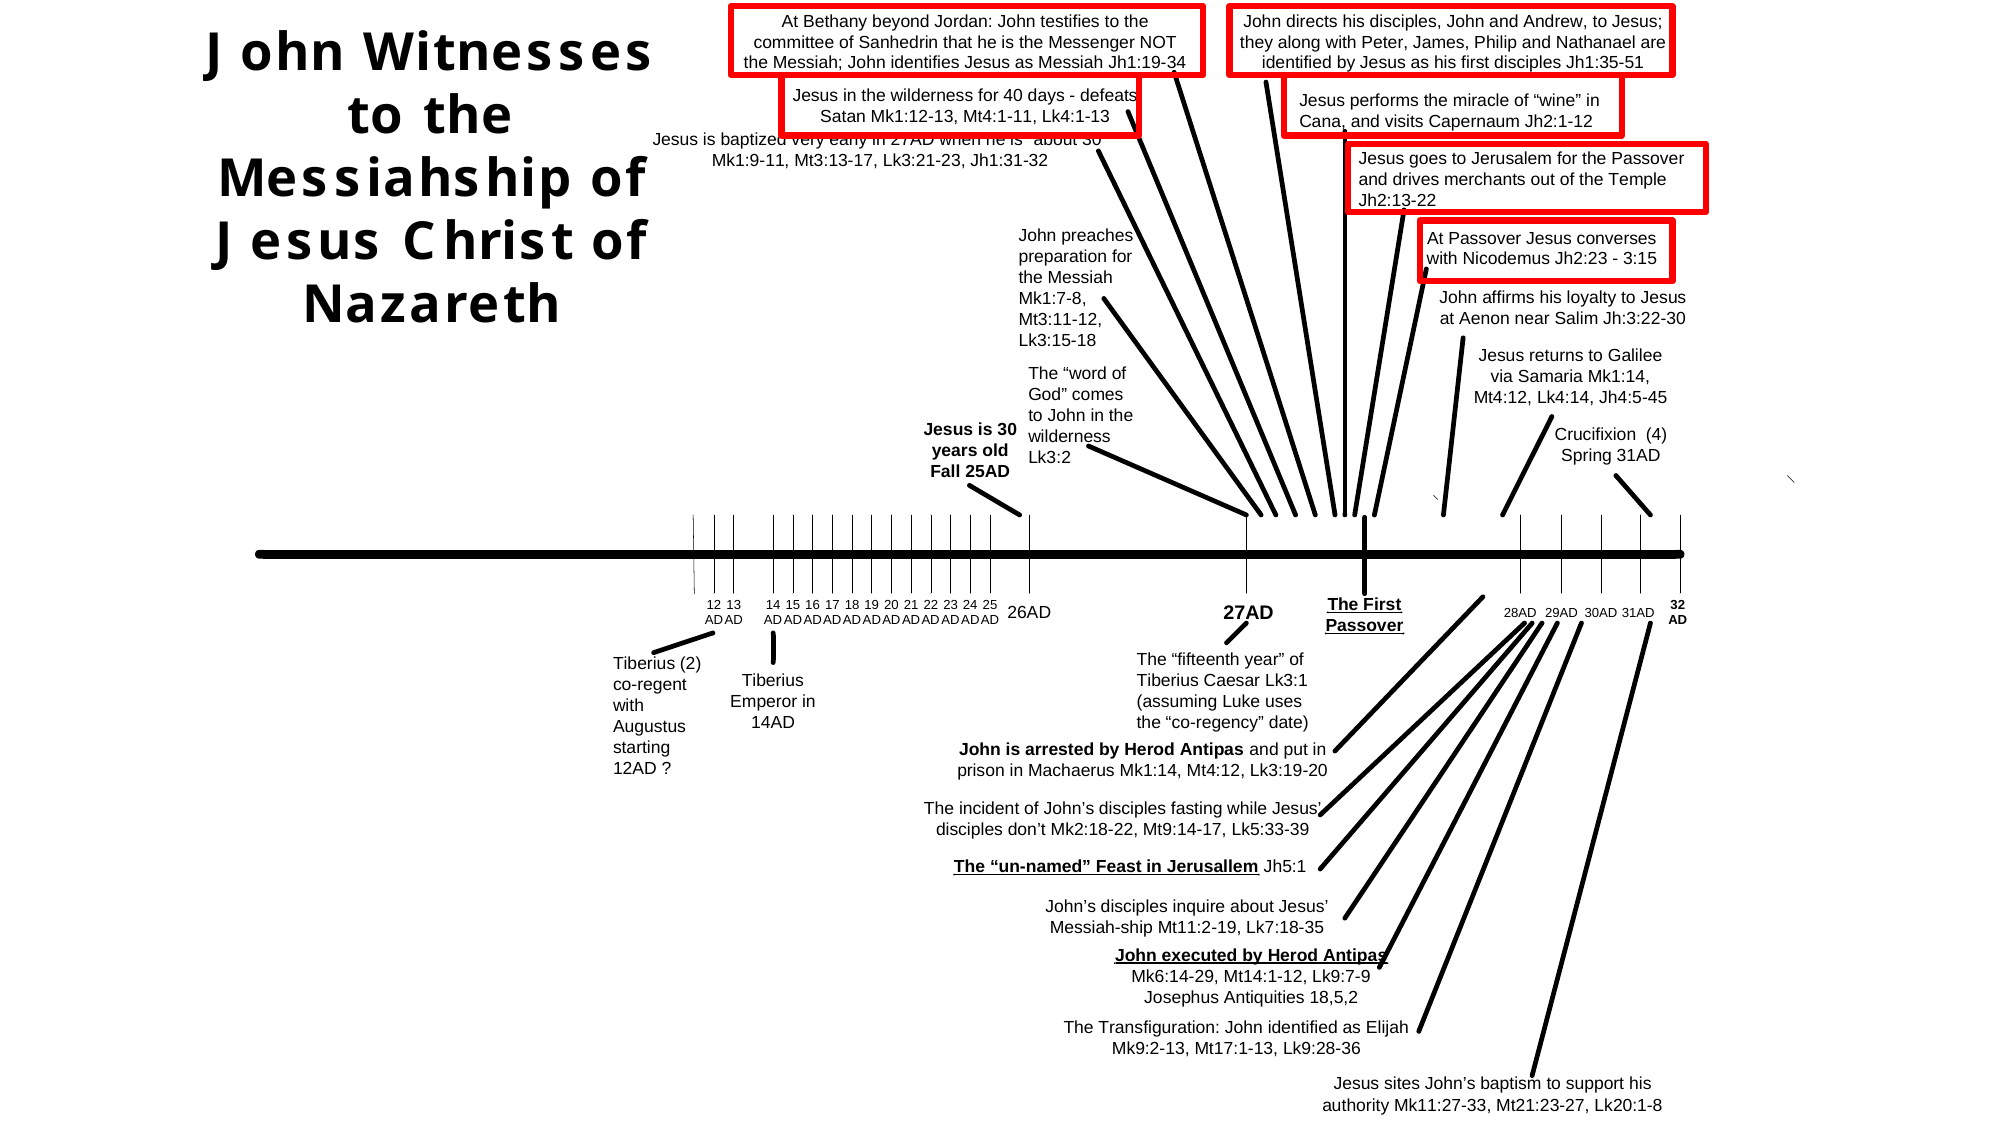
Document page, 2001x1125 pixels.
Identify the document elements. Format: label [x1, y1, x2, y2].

picture [203, 6, 1797, 1119]
